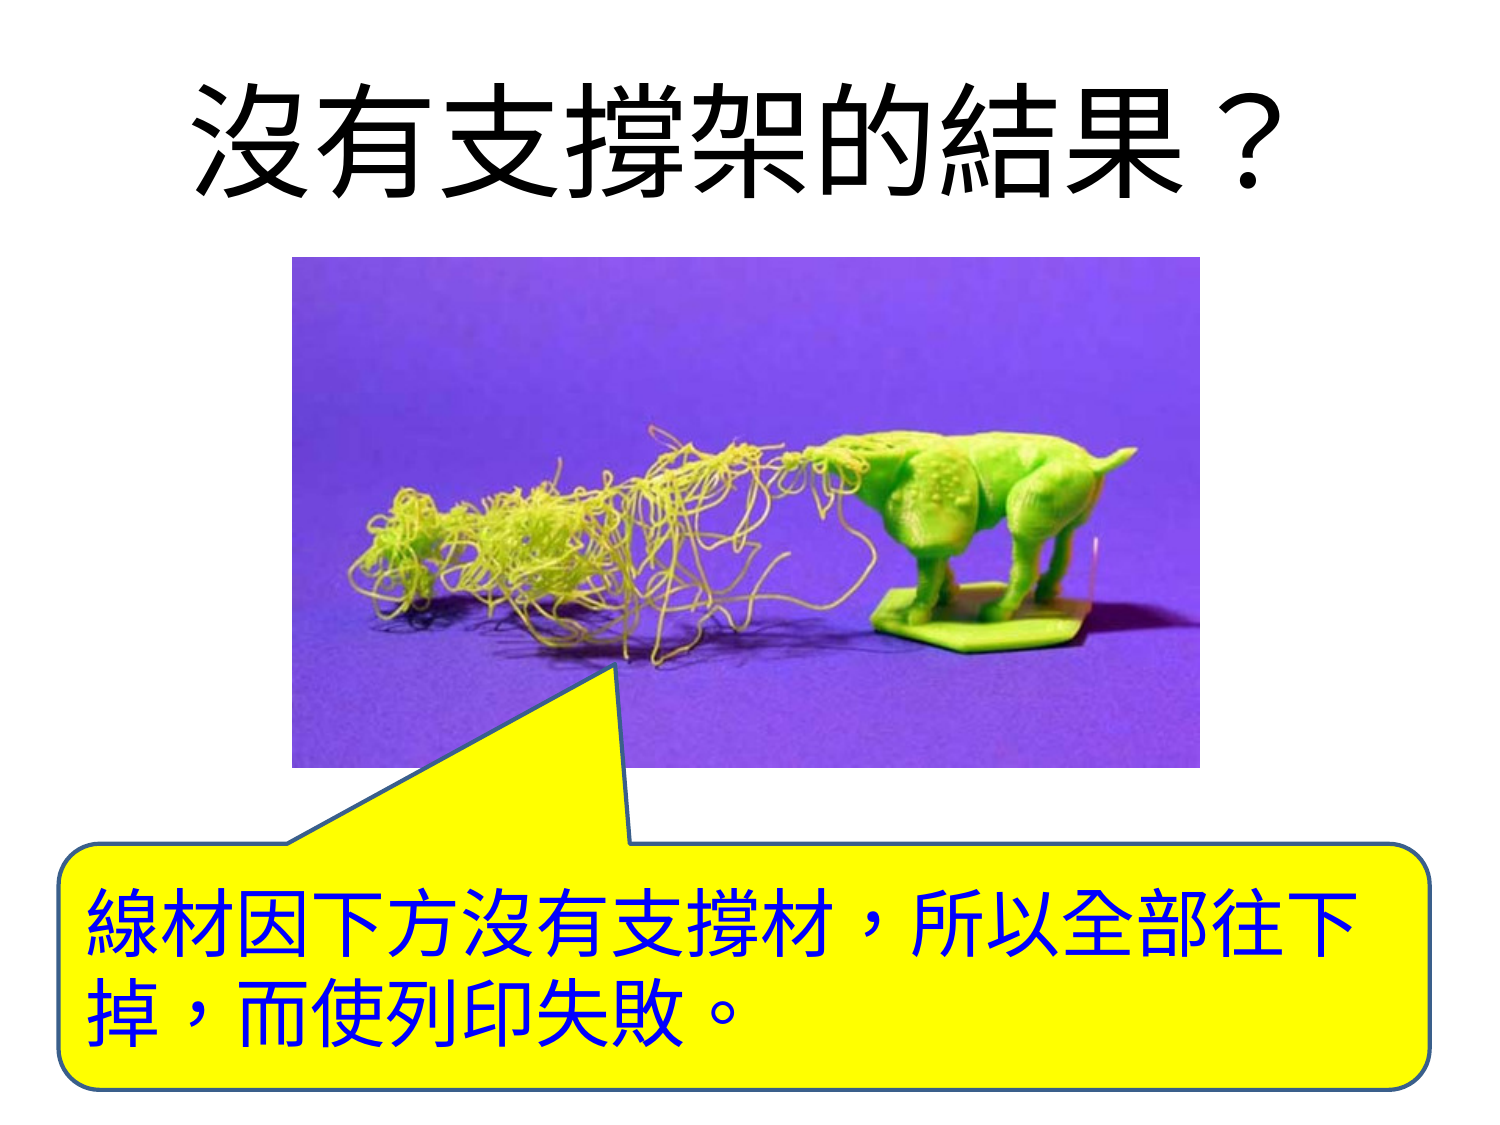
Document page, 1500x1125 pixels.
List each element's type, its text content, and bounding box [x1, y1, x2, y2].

text_box 線材因下方沒有支撐材，所以全部往下掉，而使列印失敗。 [56, 776, 1432, 1092]
title 沒有支撐架的結果？ [75, 45, 1425, 233]
picture [292, 257, 1200, 768]
